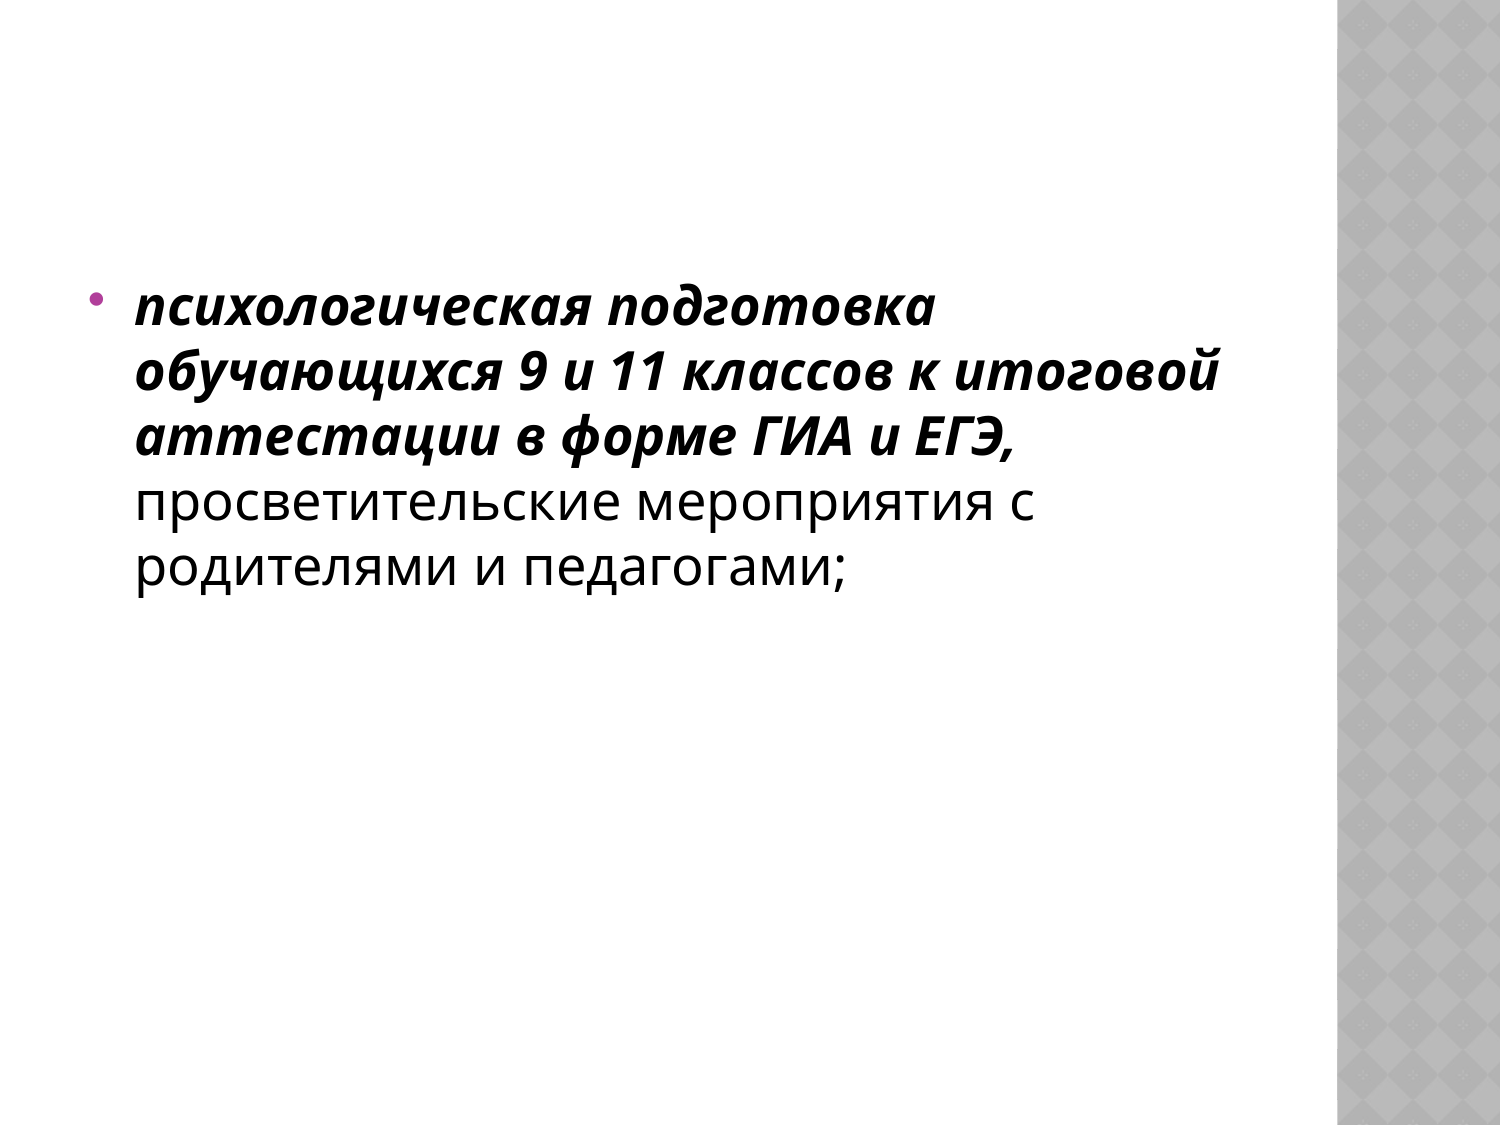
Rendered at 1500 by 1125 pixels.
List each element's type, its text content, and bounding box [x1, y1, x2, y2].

list психологическая подготовка обучающихся 9 и 11 классов к итоговой аттестации в форме ГИА и ЕГЭ, просветительские мероприятия с родителями и педагогами; [75, 264, 1263, 1059]
